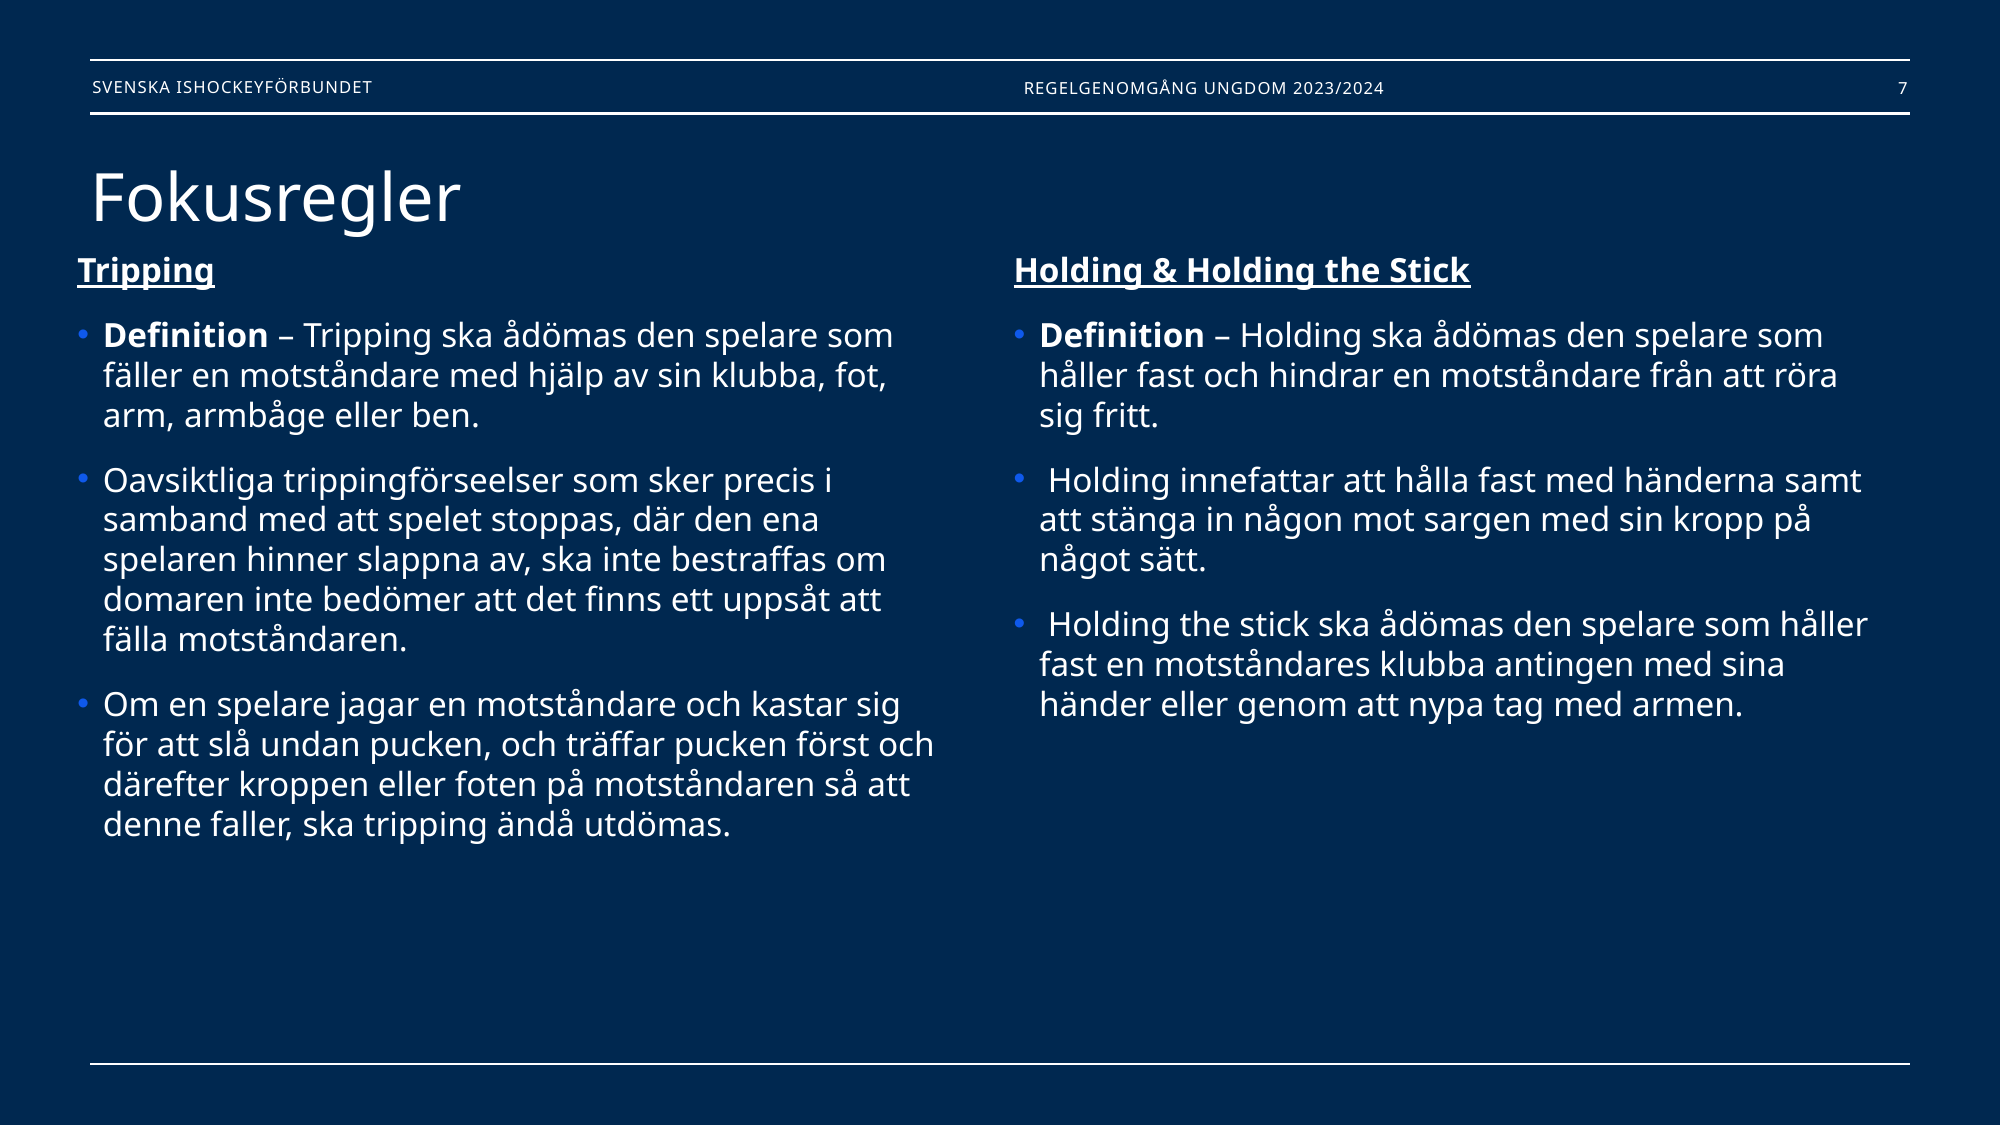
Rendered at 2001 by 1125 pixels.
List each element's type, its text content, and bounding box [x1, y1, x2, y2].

text_box Tripping Definition – Tripping ska ådömas den spelare som fäller en motståndare med hjälp av sin klubba, fot, arm, armbåge eller ben. Oavsiktliga trippingförseelser som sker precis i samband med att spelet stoppas, där den ena spelaren hinner slappna av, ska inte bestraffas om domaren inte bedömer att det finns ett uppsåt att fälla motståndaren. Om en spelare jagar en motståndare och kastar sig för att slå undan pucken, och träffar pucken först och därefter kroppen eller foten på motståndaren så att denne faller, ska tripping ändå utdömas. [62, 241, 961, 1024]
title Fokusregler [90, 154, 1908, 1024]
text_box Holding & Holding the Stick Definition – Holding ska ådömas den spelare som håller fast och hindrar en motståndare från att röra sig fritt. Holding innefattar att hålla fast med händerna samt att stänga in någon mot sargen med sin kropp på något sätt. Holding the stick ska ådömas den spelare som håller fast en motståndares klubba antingen med sina händer eller genom att nypa tag med armen. [998, 241, 1897, 983]
footer Regelgenomgång Ungdom 2023/2024 [1023, 60, 1597, 112]
slide_number 7 [1774, 60, 1908, 112]
